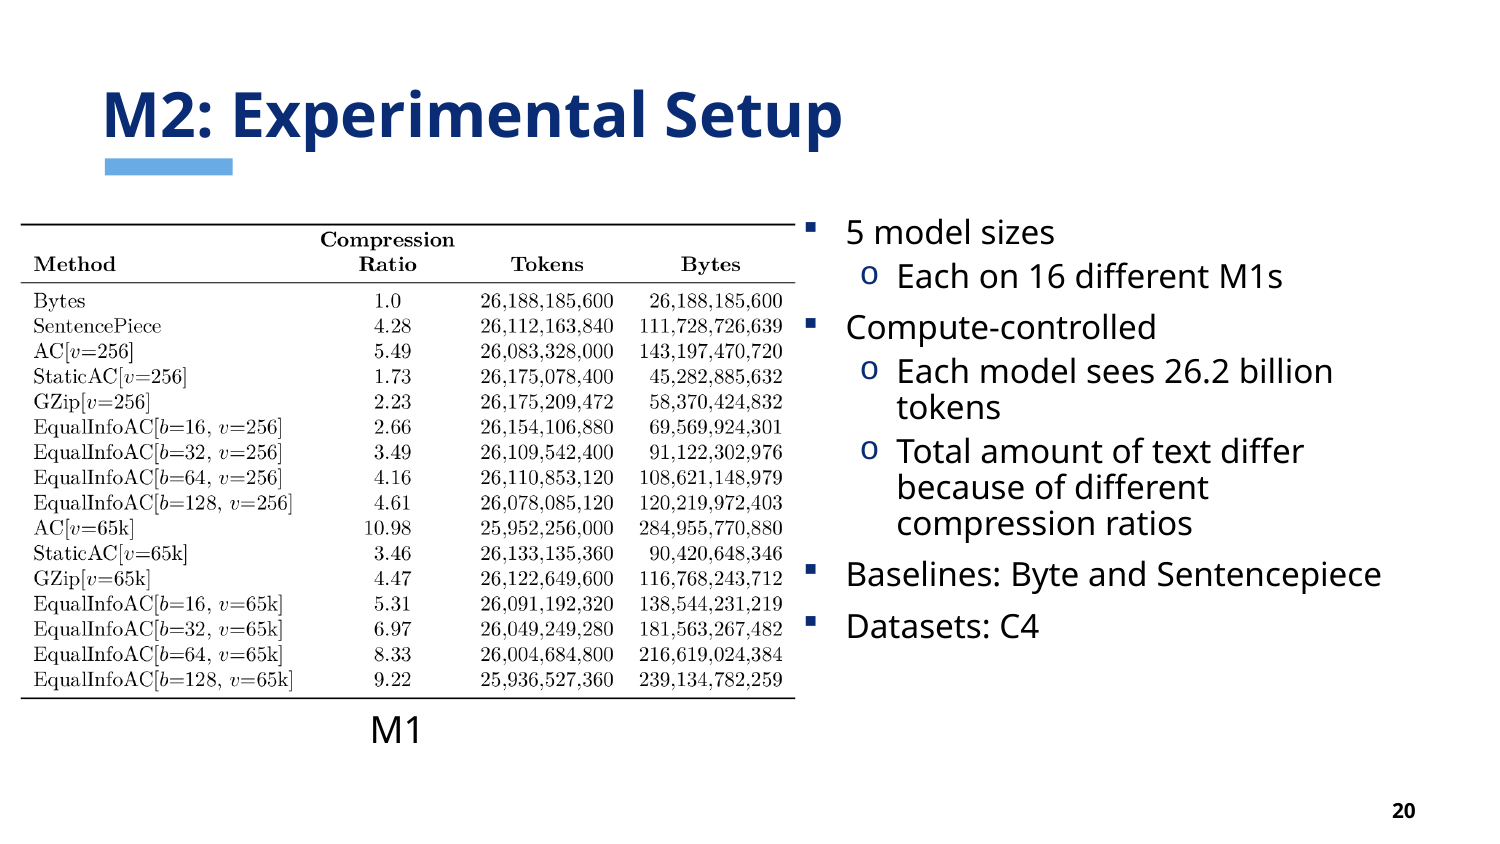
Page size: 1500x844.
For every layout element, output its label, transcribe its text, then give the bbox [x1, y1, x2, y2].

list 5 model sizes Each on 16 different M1s Compute-controlled Each model sees 26.2 billion tokens Total amount of text differ because of different compression ratios Baselines: Byte and Sentencepiece Datasets: C4 [788, 208, 1425, 730]
picture [6, 214, 815, 708]
title M2: Experimental Setup [86, 17, 1427, 159]
text_box M1 [354, 708, 440, 759]
